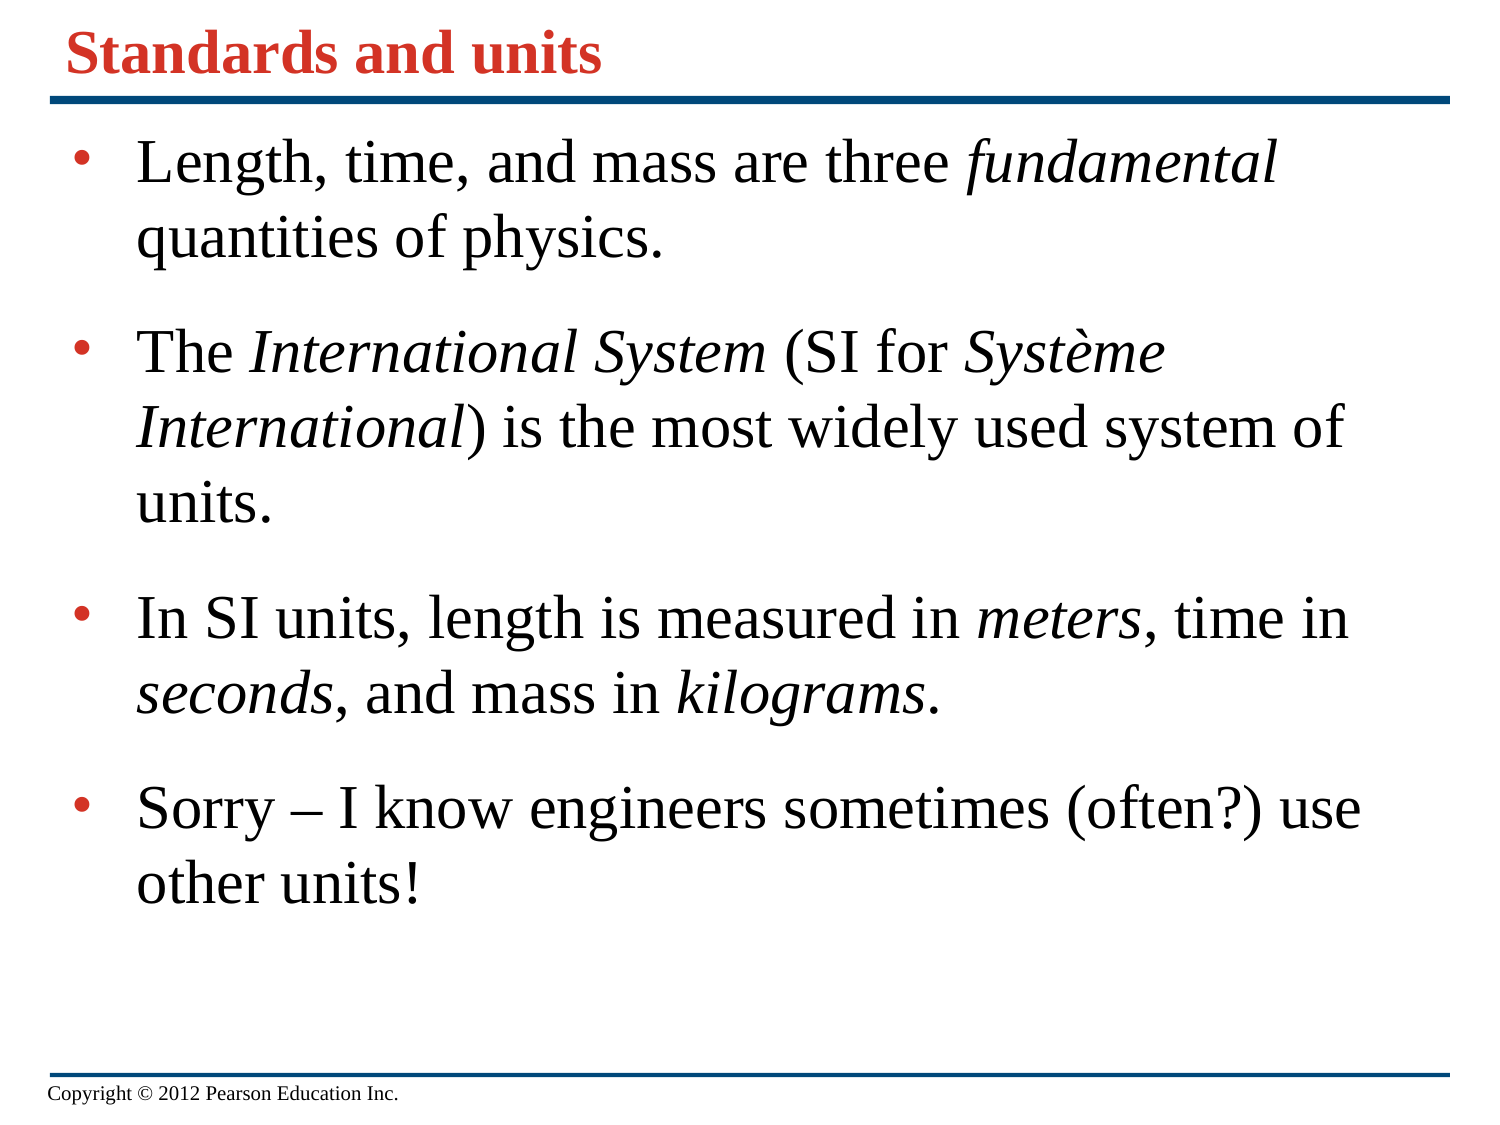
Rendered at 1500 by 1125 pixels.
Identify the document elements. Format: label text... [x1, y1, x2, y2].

list Length, time, and mass are three fundamental quantities of physics. The International System (SI for Système International) is the most widely used system of units. In SI units, length is measured in meters, time in seconds, and mass in kilograms. Sorry – I know engineers sometimes (often?) use other units! [37, 112, 1450, 957]
title Standards and units [50, 12, 1450, 96]
